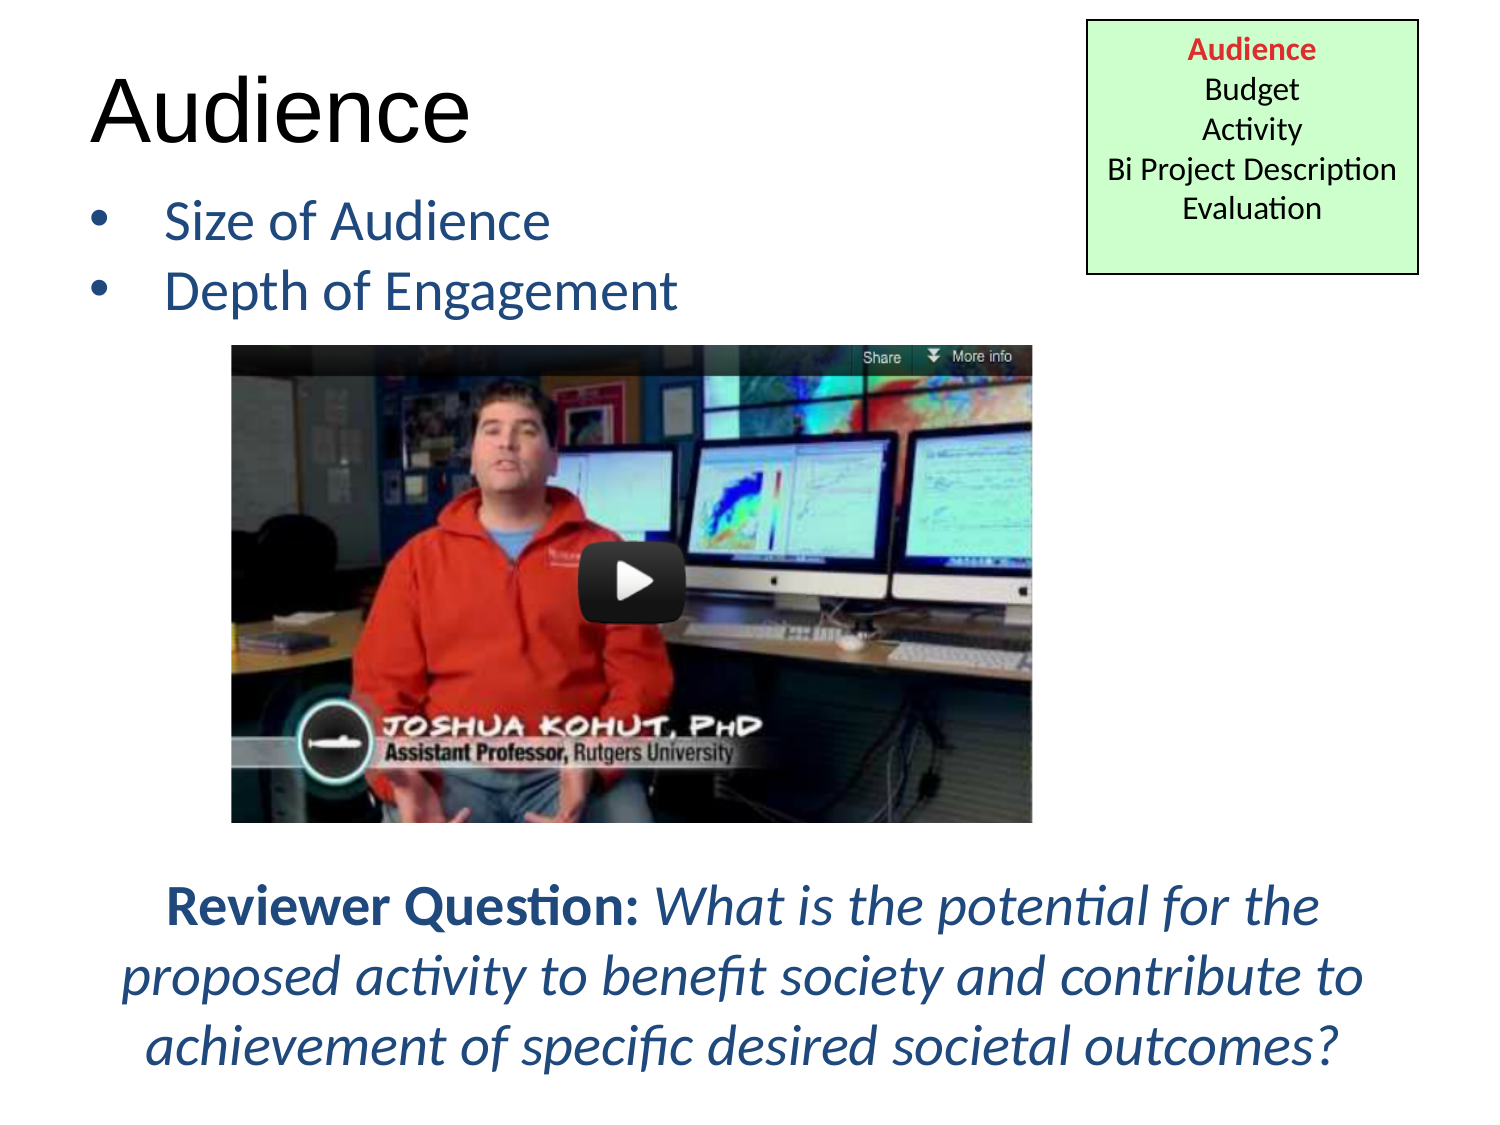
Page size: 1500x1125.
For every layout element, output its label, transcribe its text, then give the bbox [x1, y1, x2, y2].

text_box Size of Audience Depth of Engagement [75, 174, 863, 330]
text_box Reviewer Question: What is the potential for the proposed activity to benefit society and contribute to achievement of specific desired societal outcomes? [74, 859, 1413, 1085]
picture [225, 345, 1040, 824]
title Audience [75, 12, 1425, 200]
text_box Audience Budget Activity Bi Project Description Evaluation [1086, 19, 1418, 274]
